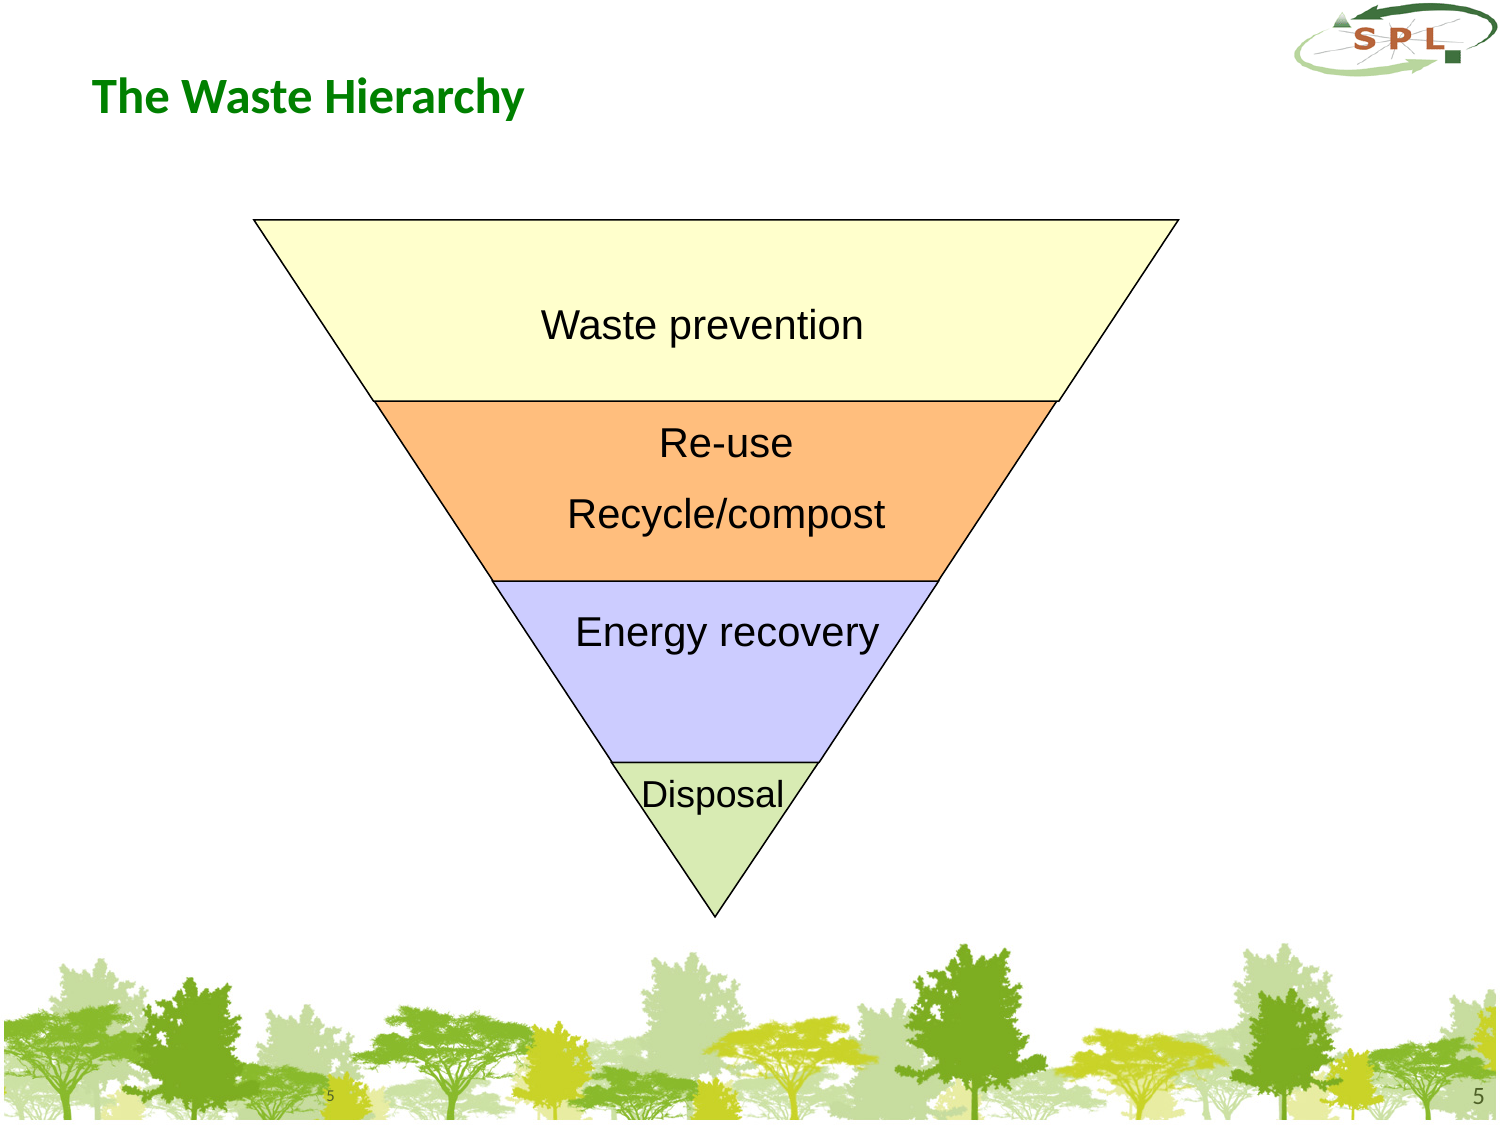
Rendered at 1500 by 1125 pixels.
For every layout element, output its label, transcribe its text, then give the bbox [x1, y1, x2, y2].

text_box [253, 219, 1179, 917]
title The Waste Hierarchy [76, 0, 1428, 188]
slide_number 5 [0, 1065, 350, 1125]
picture [0, 0, 1500, 1125]
